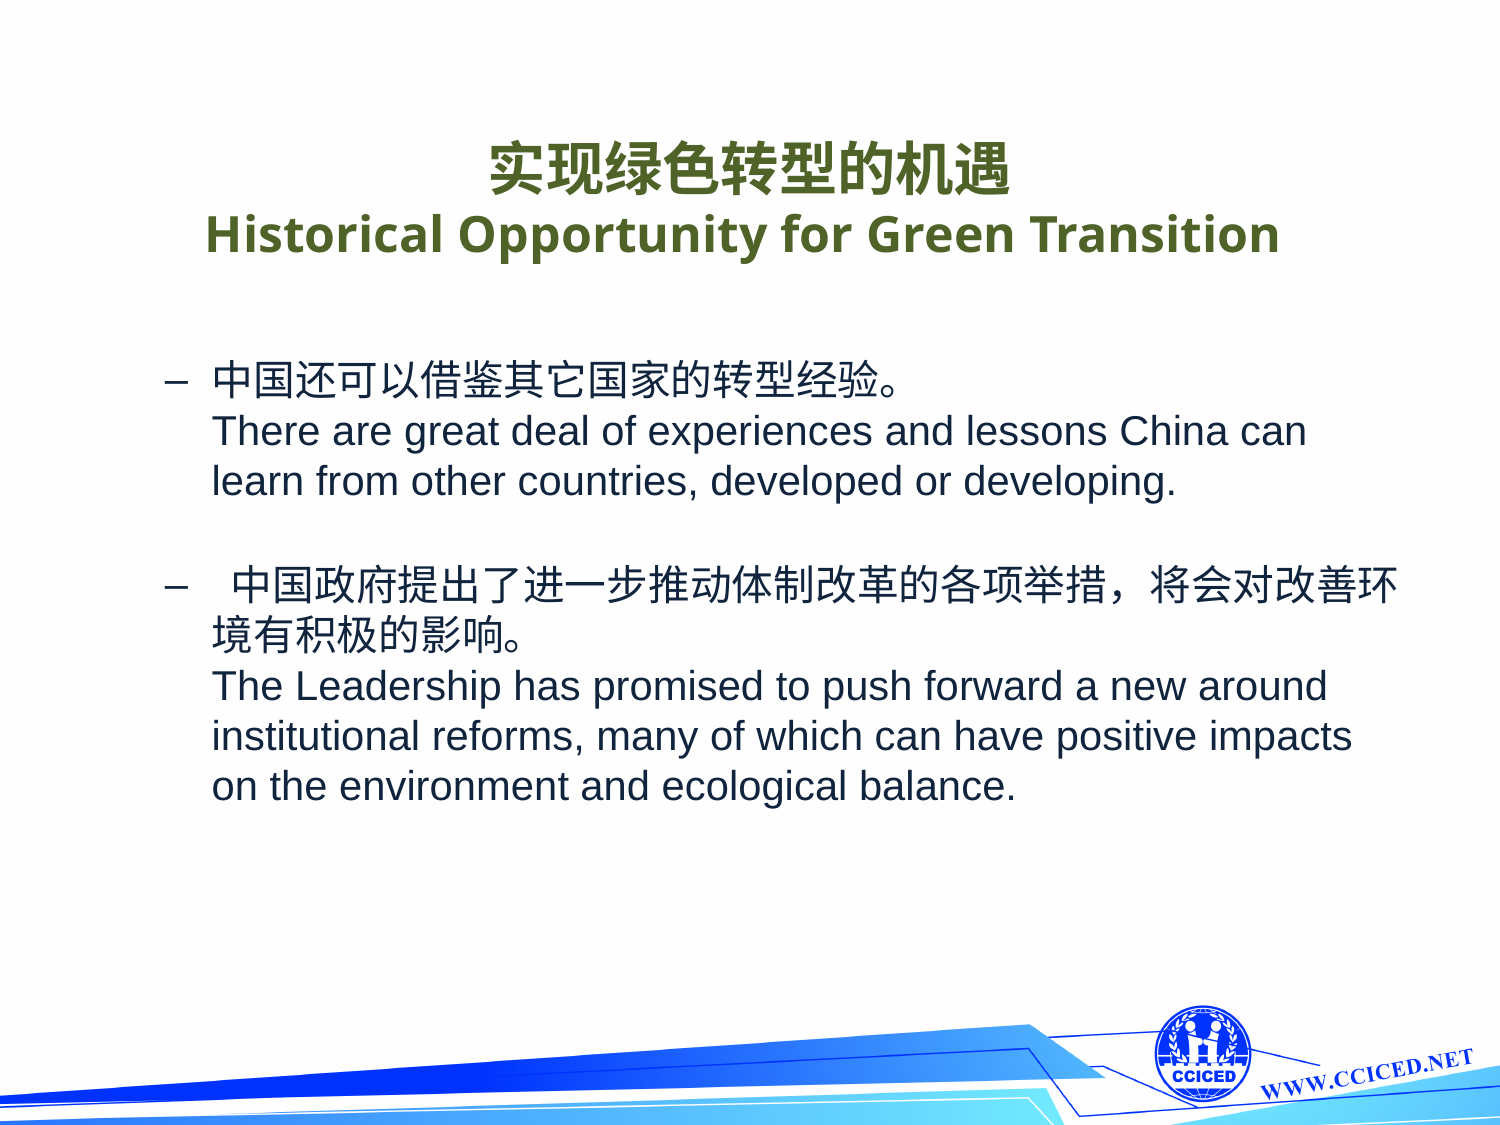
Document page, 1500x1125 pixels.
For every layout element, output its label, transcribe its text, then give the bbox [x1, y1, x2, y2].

title 实现绿色转型的机遇 Historical Opportunity for Green Transition [75, 124, 1425, 256]
list 中国还可以借鉴其它国家的转型经验。 There are great deal of experiences and lessons China can learn from other countries, developed or developing. 中国政府提出了进一步推动体制改革的各项举措，将会对改善环境有积极的影响。 The Leadership has promised to push forward a new around institutional reforms, many of which can have positive impacts on the environment and ecological balance. [75, 288, 1425, 1059]
picture [0, 0, 1500, 1125]
